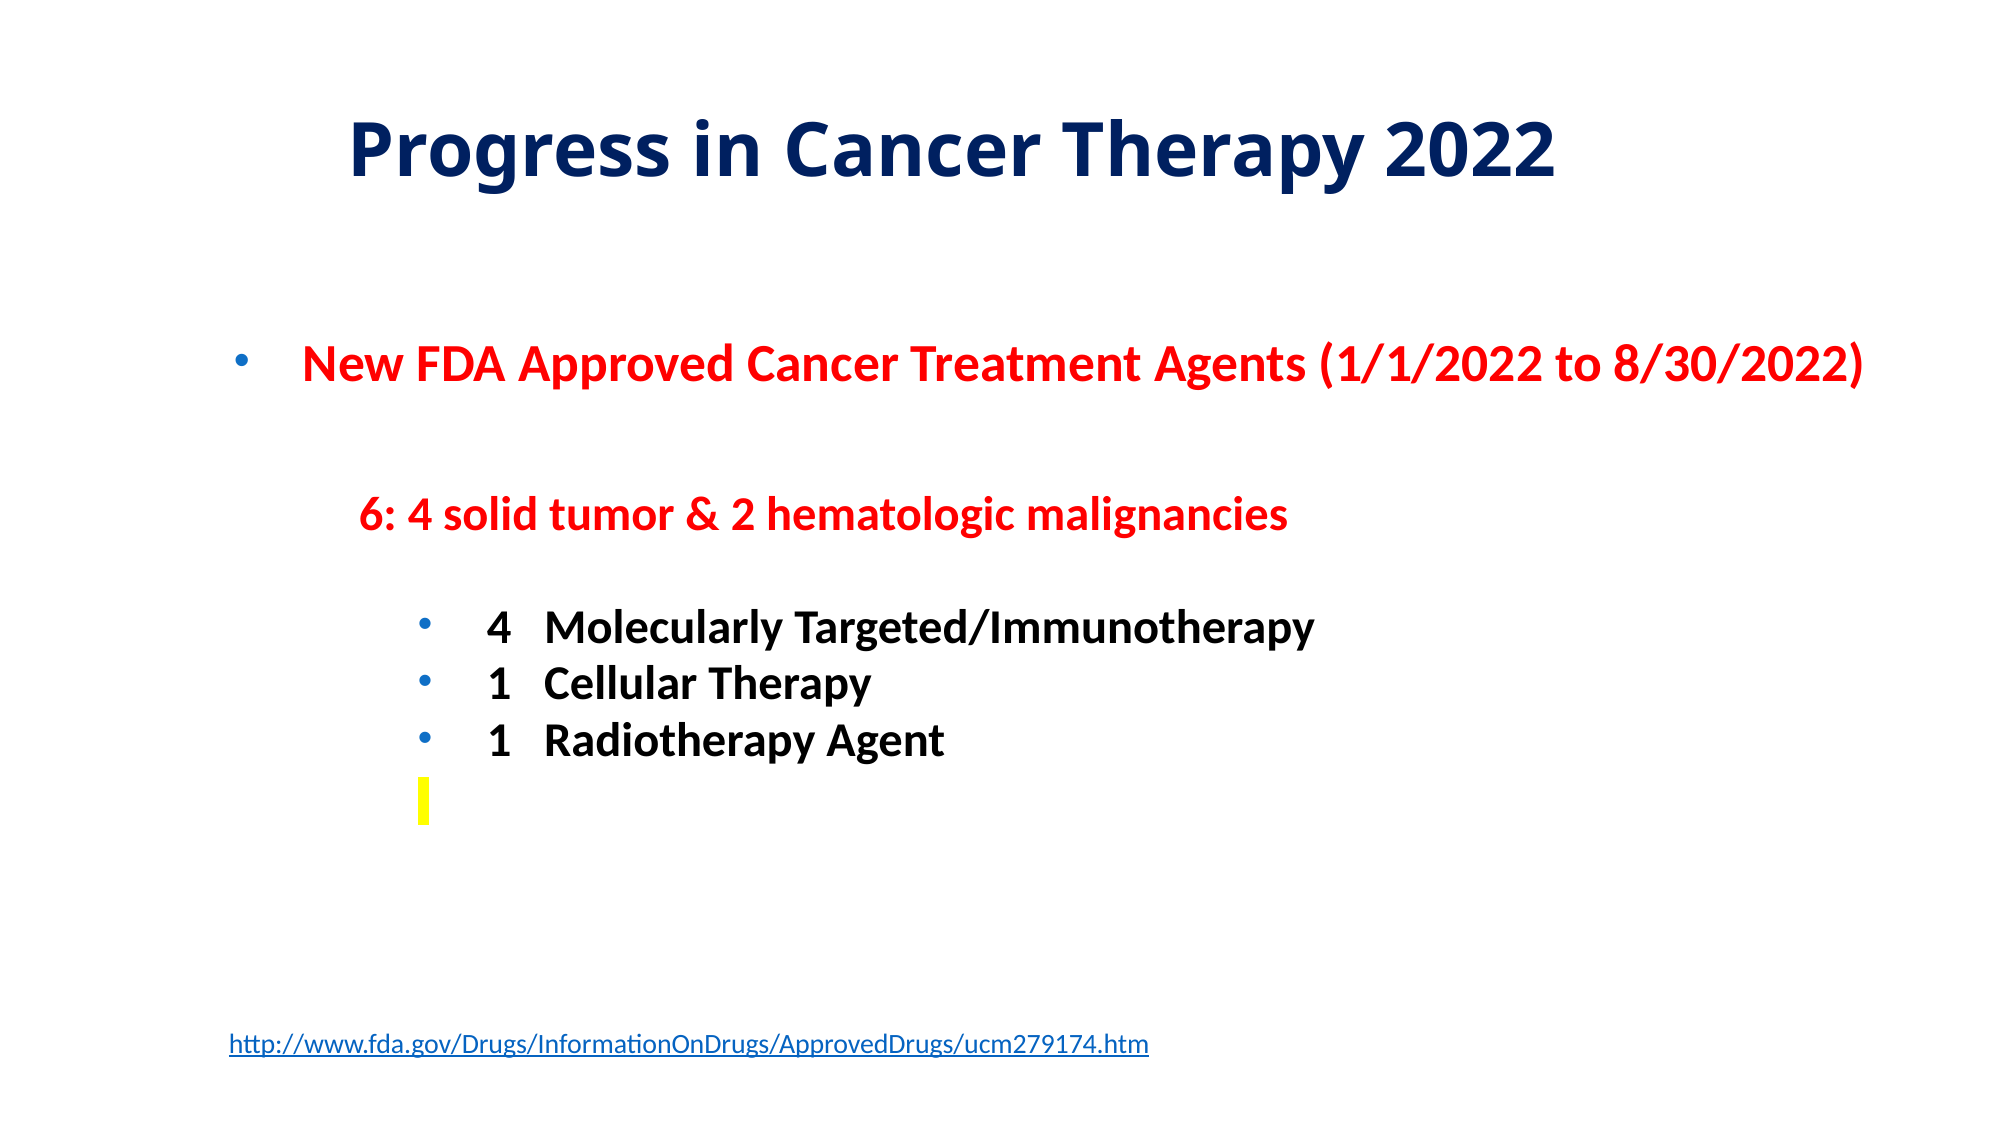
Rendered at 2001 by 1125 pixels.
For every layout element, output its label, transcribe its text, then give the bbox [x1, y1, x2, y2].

list New FDA Approved Cancer Treatment Agents (1/1/2022 to 8/30/2022) 6: 4 solid tumor & 2 hematologic malignancies 4 Molecularly Targeted/Immunotherapy 1 Cellular Therapy 1 Radiotherapy Agent [138, 258, 1892, 927]
title Progress in Cancer Therapy 2022 [262, 93, 1584, 220]
text_box http://www.fda.gov/Drugs/InformationOnDrugs/ApprovedDrugs/ucm279174.htm [26, 1024, 1450, 1066]
